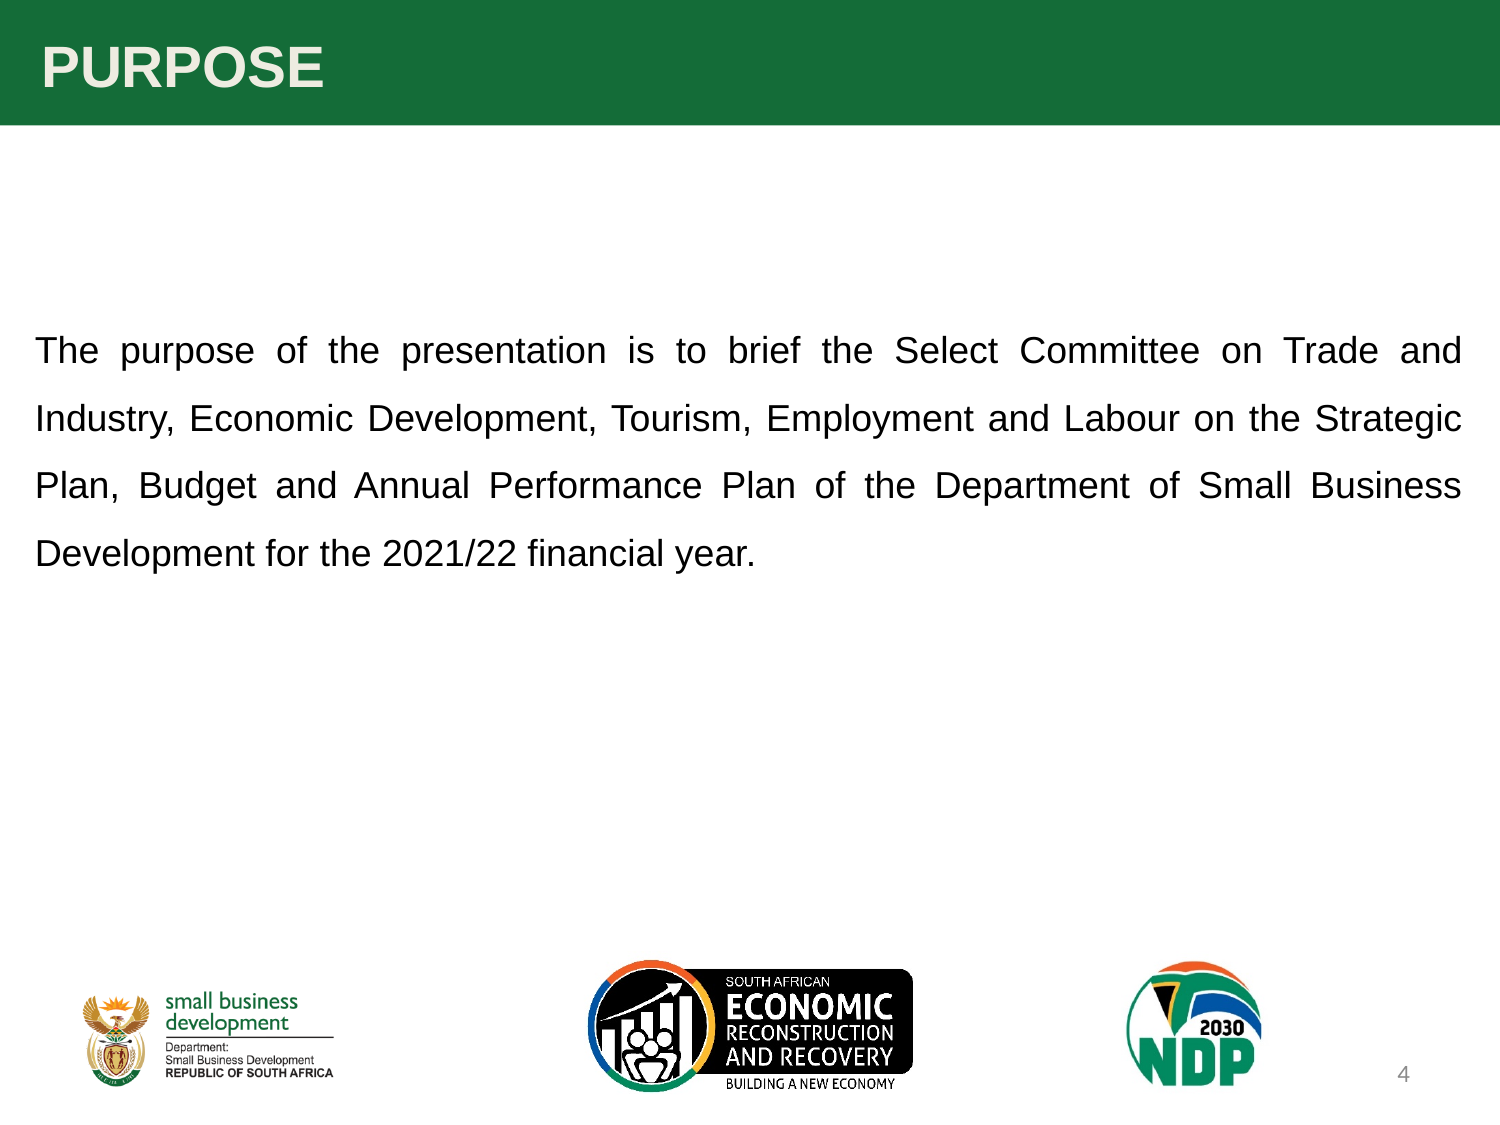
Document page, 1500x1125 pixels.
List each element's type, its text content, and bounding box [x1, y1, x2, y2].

slide_number 4 [1279, 1042, 1425, 1103]
text_box [0, 0, 1500, 126]
text_box Purpose [26, 21, 1497, 107]
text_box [74, 887, 1276, 1125]
text_box The purpose of the presentation is to brief the Select Committee on Trade and Industry, Economic Development, Tourism, Employment and Labour on the Strategic Plan, Budget and Annual Performance Plan of the Department of Small Business Development for the 2021/22 financial year. [27, 296, 1471, 649]
